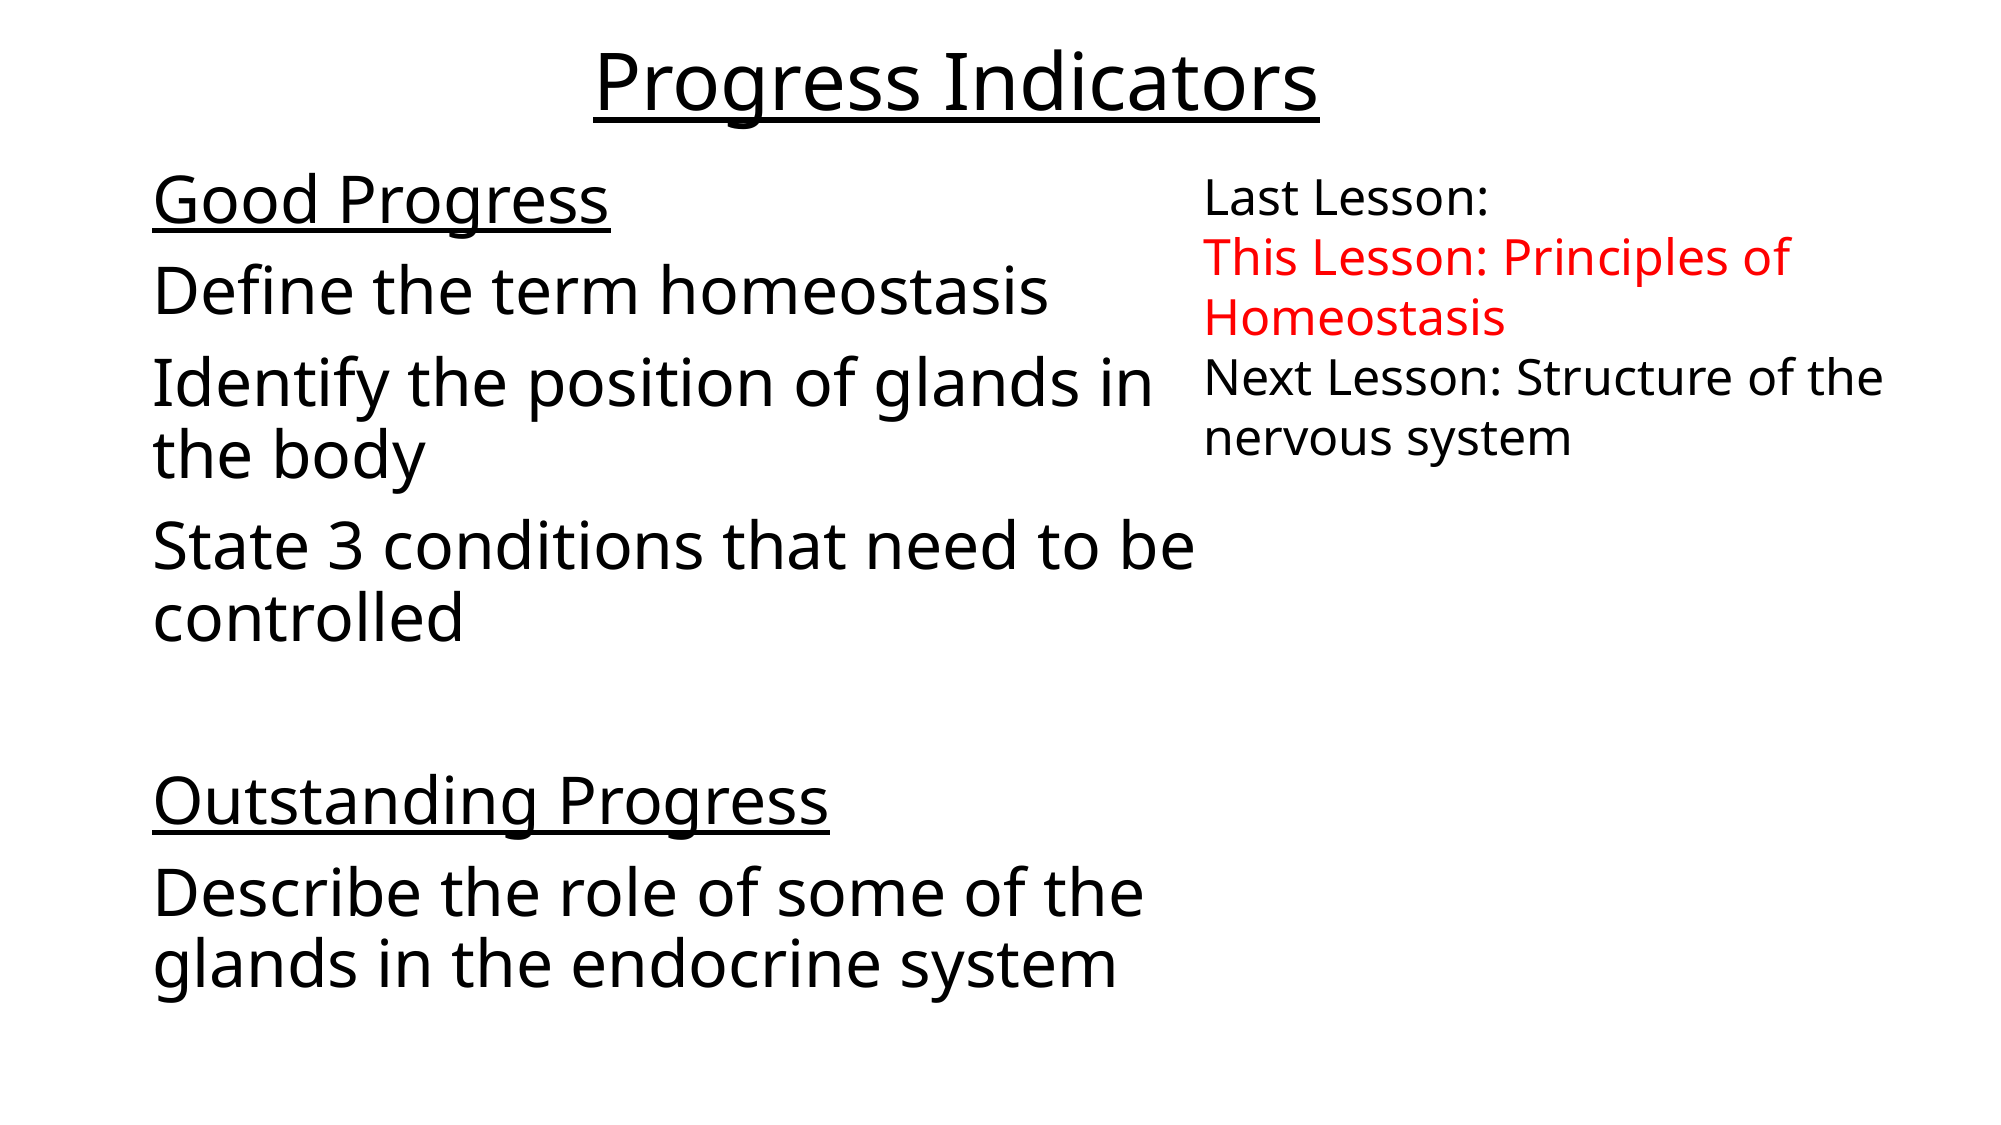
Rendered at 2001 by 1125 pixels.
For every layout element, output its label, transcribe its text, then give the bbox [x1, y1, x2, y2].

list Good Progress Define the term homeostasis Identify the position of glands in the body State 3 conditions that need to be controlled Outstanding Progress Describe the role of some of the glands in the endocrine system [137, 158, 1250, 1014]
text_box Last Lesson: This Lesson: Principles of Homeostasis Next Lesson: Structure of the nervous system [1188, 157, 1937, 473]
title Progress Indicators [551, 33, 1363, 137]
